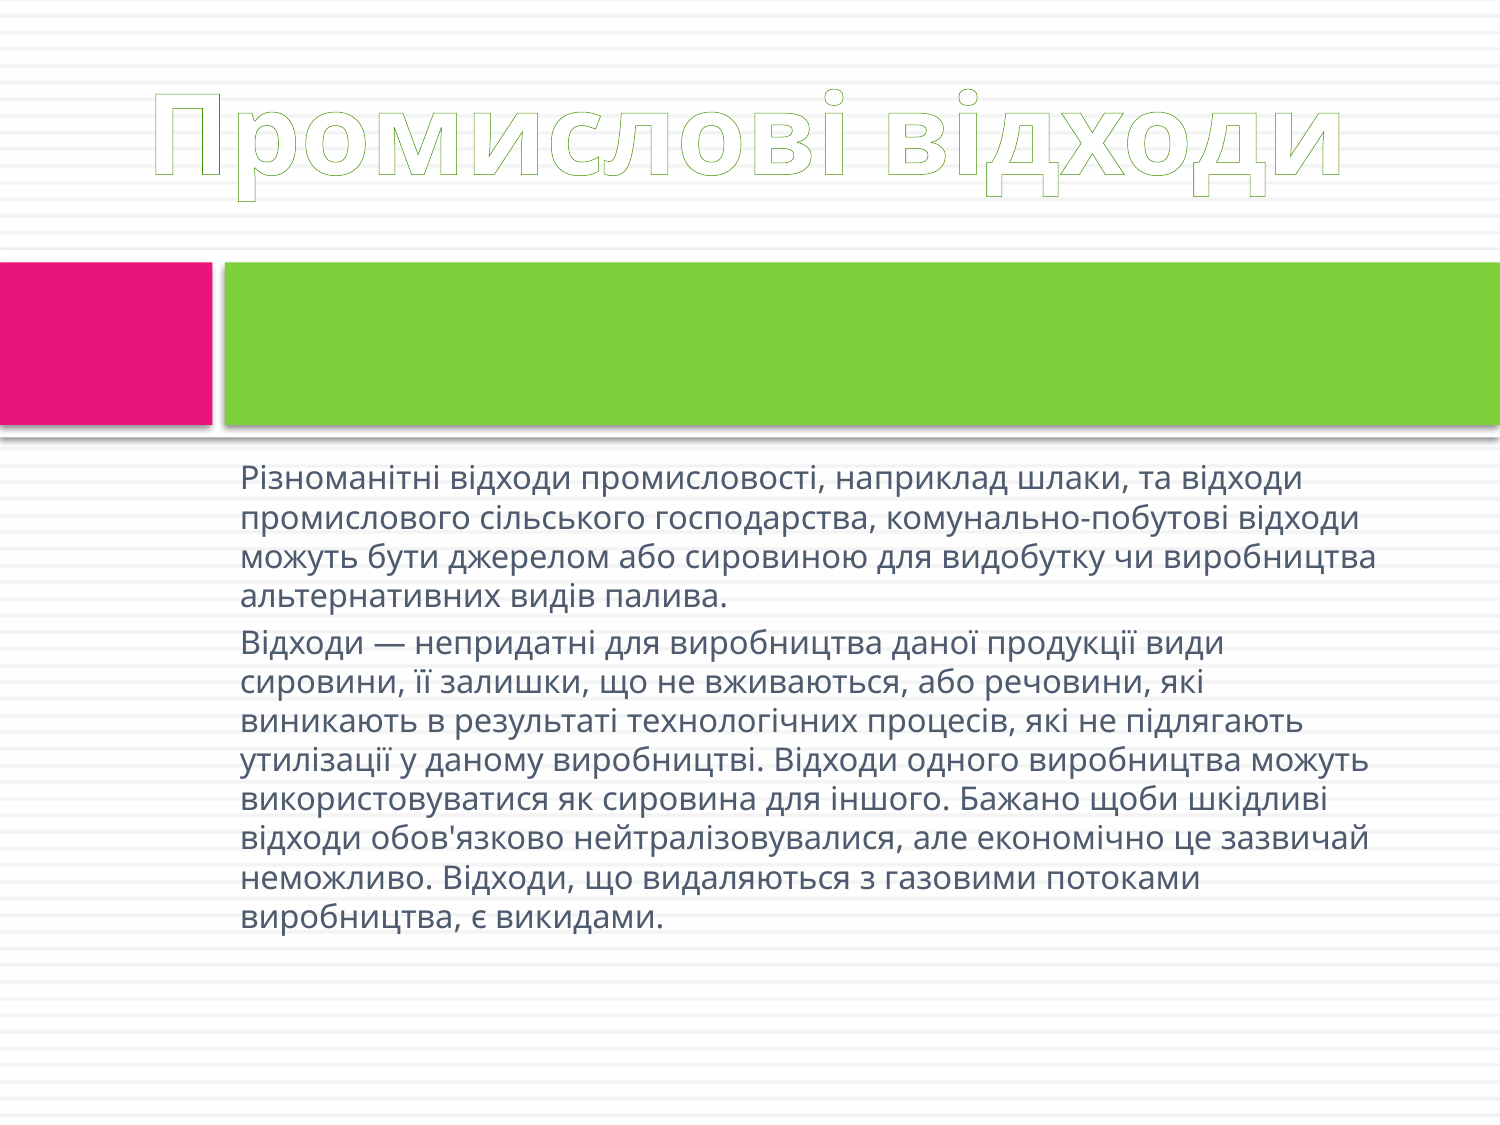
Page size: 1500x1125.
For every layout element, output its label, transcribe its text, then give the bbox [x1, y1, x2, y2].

list Різноманітні відходи промисловості, наприклад шлаки, та відходи промислового сільського господарства, комунально-побутові відходи можуть бути джерелом або сировиною для видобутку чи виробництва альтернативних видів палива. Відходи — непридатні для виробництва даної продукції види сировини, її залишки, що не вживаються, або речовини, які виникають в результаті технологічних процесів, які не підлягають утилізації у даному виробництві. Відходи одного виробництва можуть використовуватися як сировина для іншого. Бажано щоби шкідливі відходи обов'язково нейтралізовувалися, але економічно це зазвичай неможливо. Відходи, що видаляються з газовими потоками виробництва, є викидами. [225, 450, 1394, 953]
text_box Промислові відходи [130, 54, 1364, 205]
